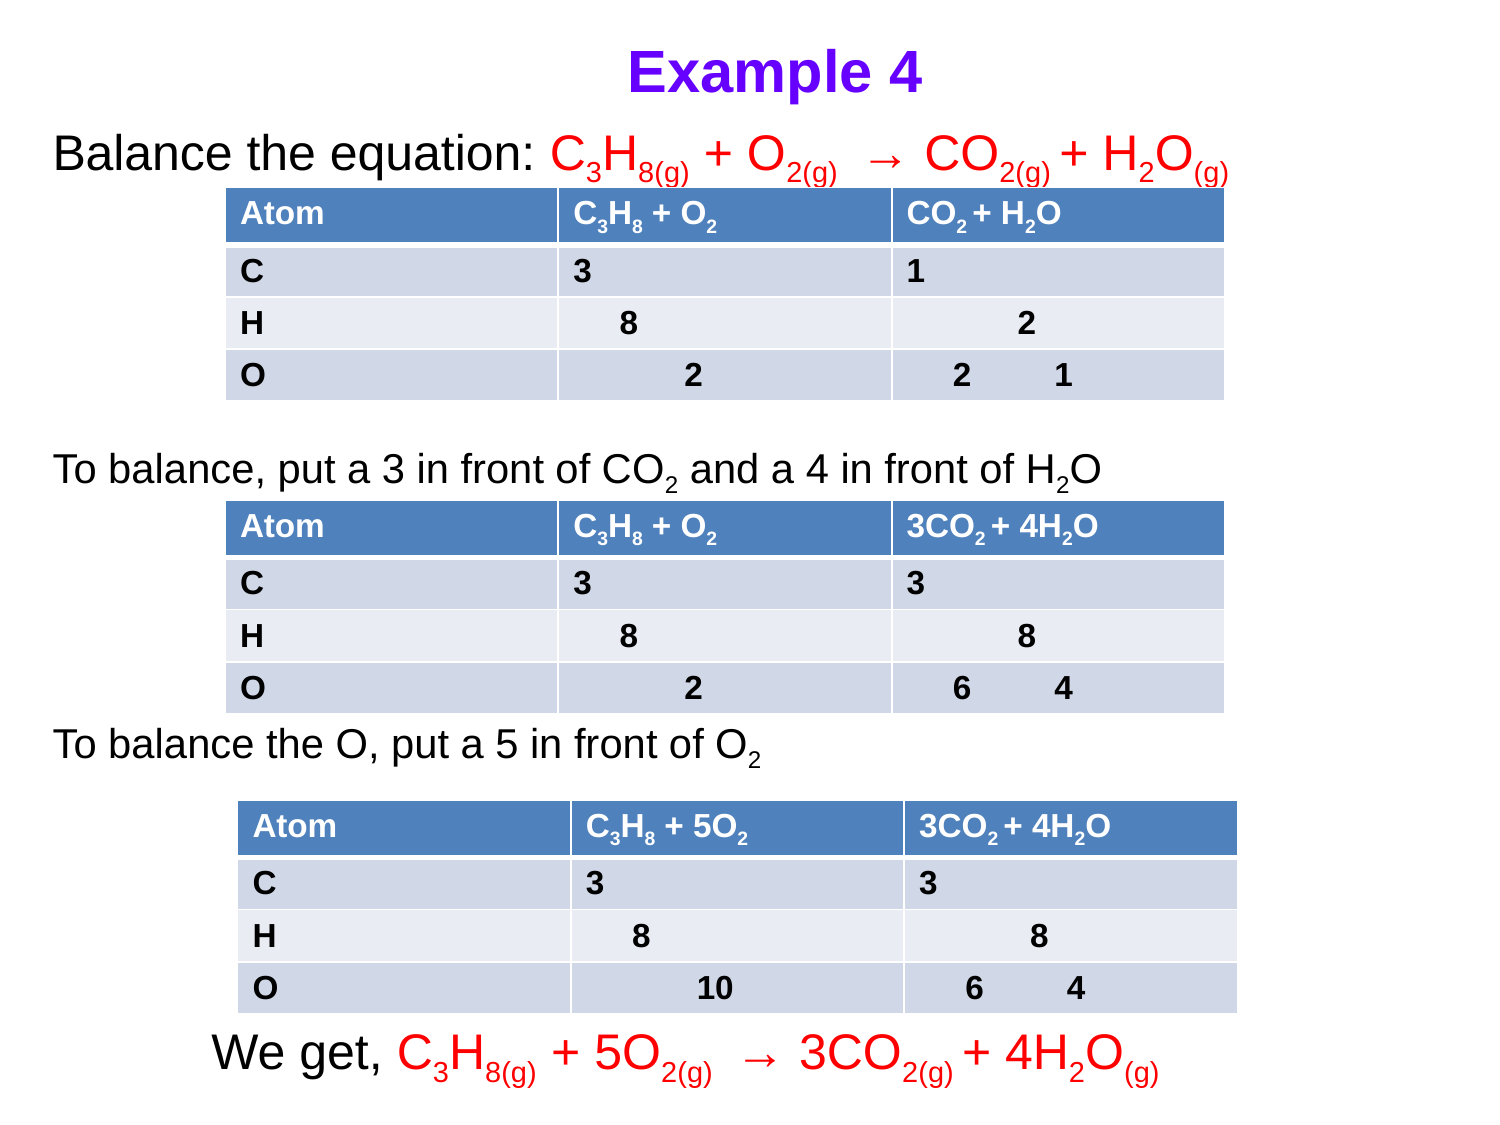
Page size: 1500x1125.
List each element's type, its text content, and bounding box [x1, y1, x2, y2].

table_cell 3 [559, 248, 891, 296]
text_box We get, C3H8(g) + 5O2(g) → 3CO2(g) + 4H2O(g) [196, 1012, 1175, 1125]
table_header Atom [238, 801, 570, 855]
table_header 3CO2 + 4H2O [905, 801, 1237, 855]
table_cell 8 [572, 910, 903, 961]
table_cell 6 4 [893, 663, 1224, 713]
table_cell 2 1 [893, 350, 1224, 400]
table_cell 2 [559, 663, 891, 713]
table_cell C [238, 860, 570, 909]
table_header Atom [226, 501, 557, 555]
table_cell O [238, 963, 570, 1012]
table_header C3H8 + O2 [559, 188, 891, 242]
table_cell H [238, 910, 570, 961]
table_header CO2 + H2O [893, 188, 1224, 242]
table_cell 2 [893, 298, 1224, 348]
table_cell 8 [905, 910, 1237, 961]
table_cell 10 [572, 963, 903, 1012]
table_cell 3 [572, 860, 903, 909]
subtitle Balance the equation: C3H8(g) + O2(g) → CO2(g) + H2O(g) To balance, put a 3 in front of CO2 and a 4 in front of H2O To balance the O, put a 5 in front of O2 [37, 112, 1463, 1125]
table_cell 8 [559, 610, 891, 661]
table_cell 1 [893, 248, 1224, 296]
table_header C3H8 + O2 [559, 501, 891, 555]
table_cell 3 [559, 560, 891, 609]
table_cell 3 [905, 860, 1237, 909]
table_cell 3 [893, 560, 1224, 609]
table_cell O [226, 663, 557, 713]
table_header 3CO2 + 4H2O [893, 501, 1224, 555]
table_cell 6 4 [905, 963, 1237, 1013]
table_cell C [226, 560, 557, 609]
table_header C3H8 + 5O2 [572, 801, 903, 855]
table_header Atom [226, 188, 557, 242]
table_cell 2 [559, 350, 891, 400]
table_cell 8 [893, 610, 1224, 661]
table_cell H [226, 298, 557, 348]
table_cell C [226, 248, 557, 296]
table_cell O [226, 350, 557, 400]
table_cell 8 [559, 298, 891, 348]
title Example 4 [137, 24, 1413, 112]
table_cell H [226, 610, 557, 661]
